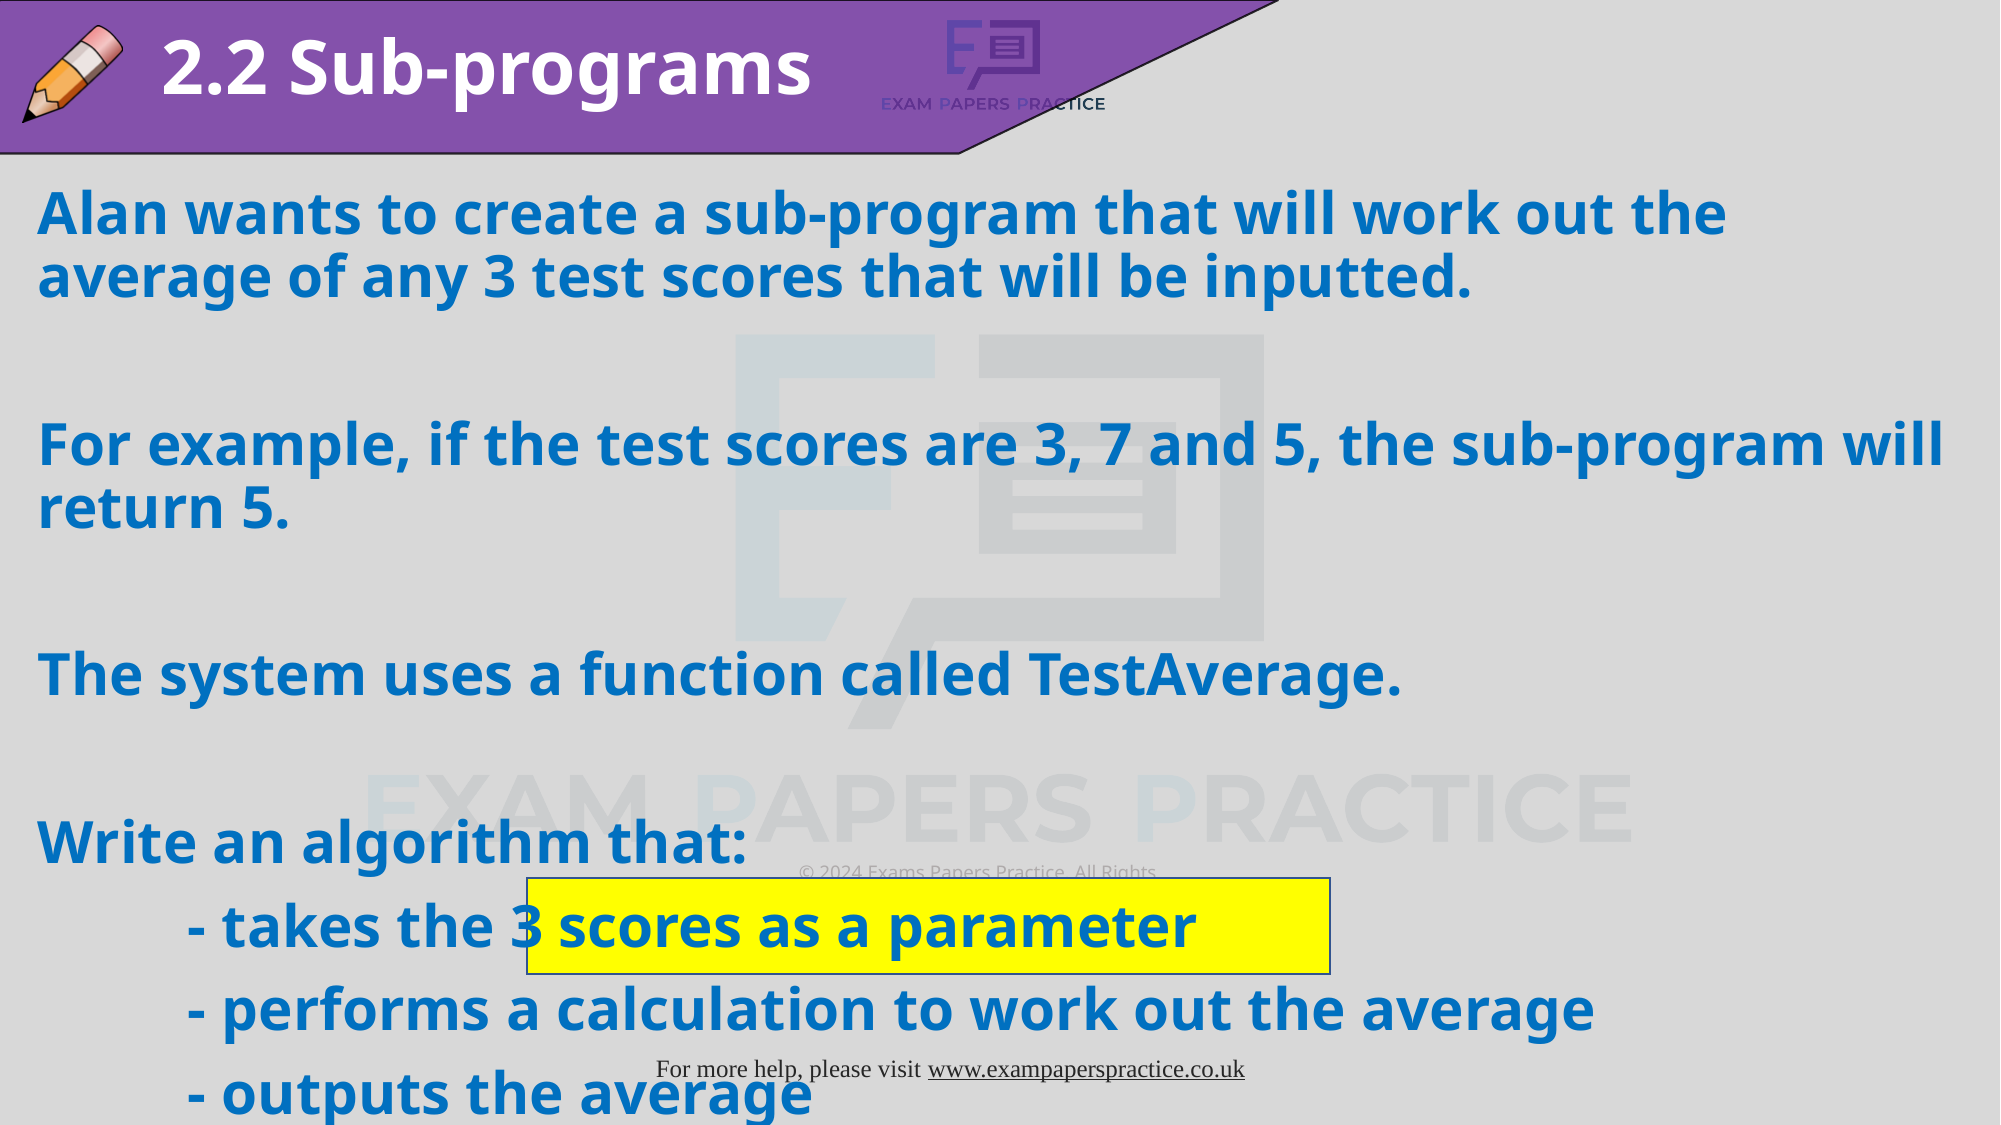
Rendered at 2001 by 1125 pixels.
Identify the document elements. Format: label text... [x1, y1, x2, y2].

list Alan wants to create a sub-program that will work out the average of any 3 test scores that will be inputted. For example, if the test scores are 3, 7 and 5, the sub-program will return 5. The system uses a function called TestAverage. Write an algorithm that: - takes the 3 scores as a parameter - performs a calculation to work out the average - outputs the average [22, 176, 1974, 1120]
picture [22, 25, 123, 123]
list 2.2 Sub-programs [146, 22, 960, 134]
